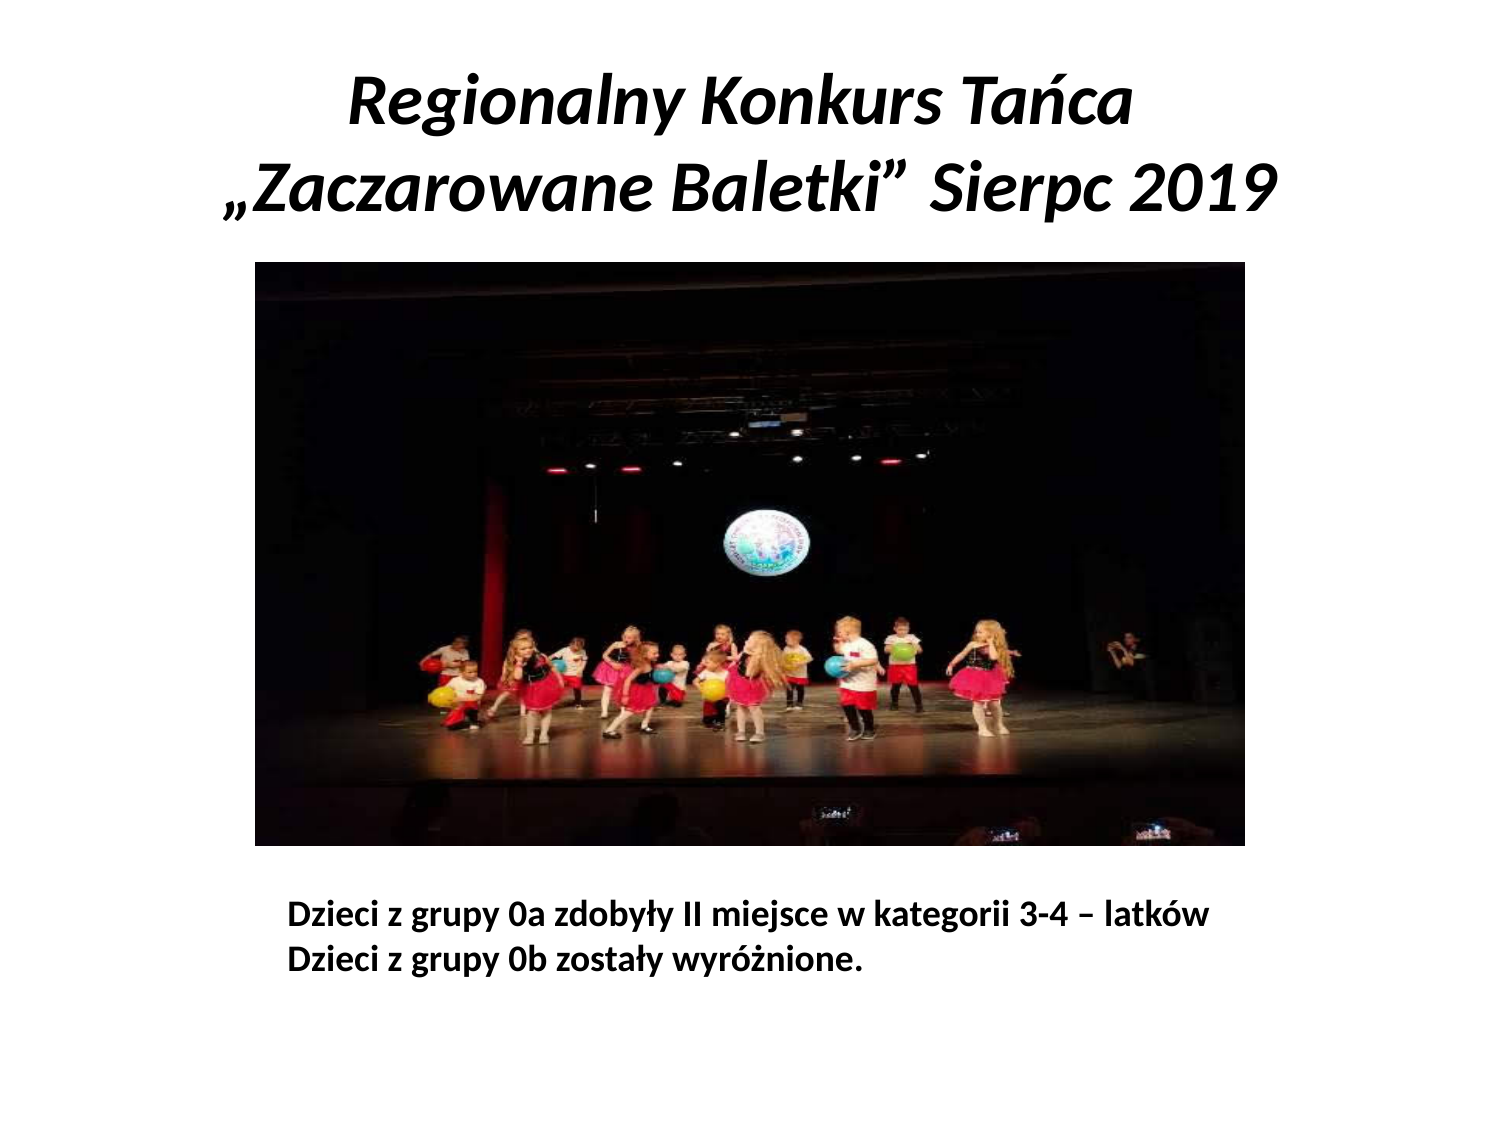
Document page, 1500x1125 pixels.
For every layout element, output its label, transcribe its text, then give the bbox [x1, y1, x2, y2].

text_box Dzieci z grupy 0a zdobyły II miejsce w kategorii 3-4 – latków Dzieci z grupy 0b zostały wyróżnione. [230, 881, 1247, 987]
title Regionalny Konkurs Tańca „Zaczarowane Baletki” Sierpc 2019 [75, 45, 1425, 233]
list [254, 262, 1246, 847]
